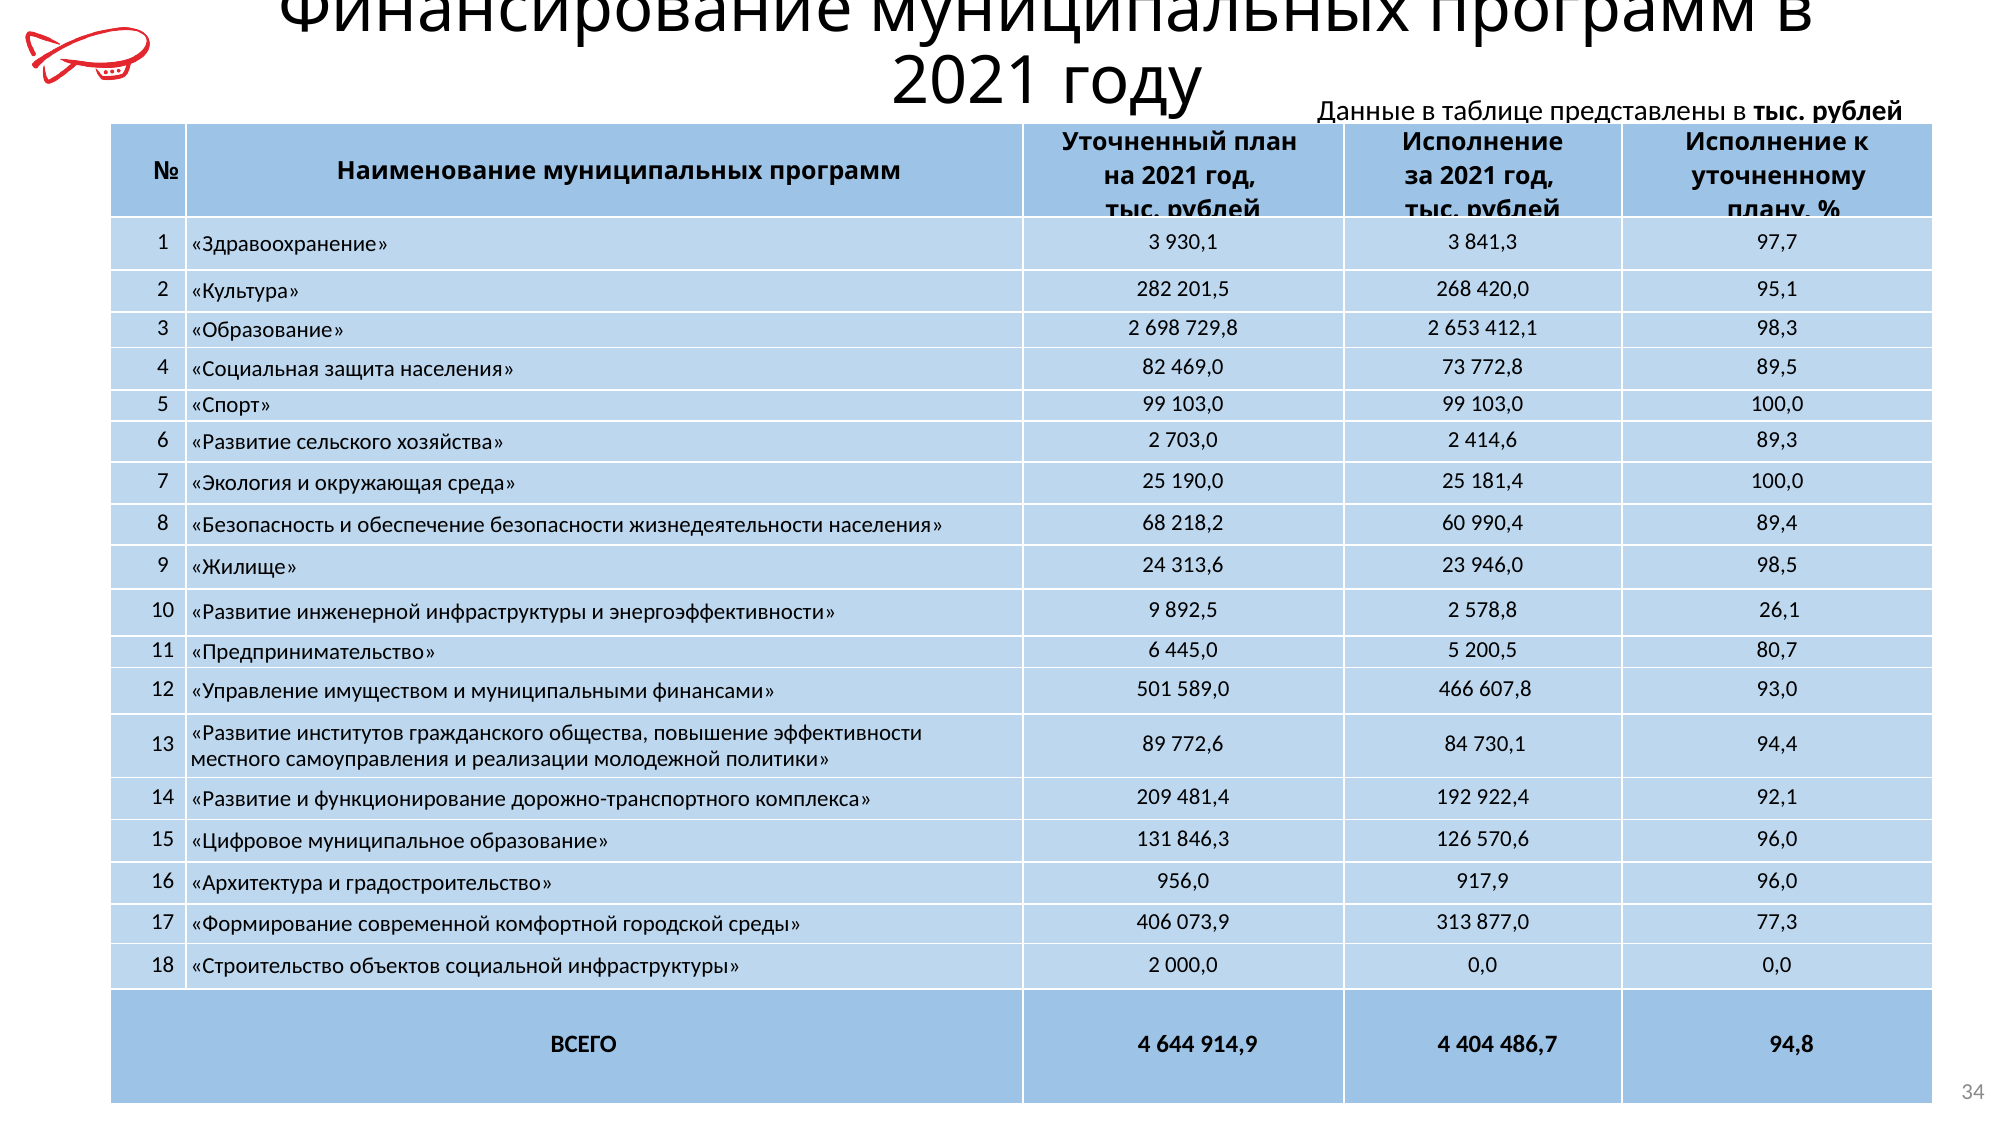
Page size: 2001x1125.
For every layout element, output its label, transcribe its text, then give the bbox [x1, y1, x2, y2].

table_cell 209 481,4 [1024, 778, 1343, 819]
table_cell 17 [111, 905, 185, 943]
table_header Исполнение за 2021 год, тыс. рублей [1345, 124, 1621, 216]
table_cell 11 [111, 637, 185, 667]
table_cell «Социальная защита населения» [187, 348, 1022, 389]
table_cell 24 313,6 [1024, 546, 1343, 588]
table_cell 84 730,1 [1345, 715, 1621, 777]
table_cell 94,4 [1623, 715, 1932, 777]
text_box Данные в таблице представлены в тыс. рублей [950, 84, 1918, 123]
table_cell «Безопасность и обеспечение безопасности жизнедеятельности населения» [187, 505, 1022, 544]
table_cell 99 103,0 [1024, 391, 1343, 420]
table_cell 60 990,4 [1345, 505, 1621, 544]
table_cell 97,7 [1623, 218, 1932, 269]
table_cell «Здравоохранение» [187, 218, 1022, 269]
table_cell «Образование» [187, 313, 1022, 347]
table_cell «Предпринимательство» [187, 637, 1022, 667]
table_header Уточненный план на 2021 год, тыс. рублей [1024, 124, 1343, 216]
table_cell 96,0 [1623, 820, 1932, 861]
table_cell 96,0 [1623, 863, 1932, 903]
table_cell 6 [111, 422, 185, 461]
table_cell 18 [111, 944, 185, 988]
table_cell 917,9 [1345, 863, 1621, 903]
table_cell 5 200,5 [1345, 637, 1621, 667]
table_cell 68 218,2 [1024, 505, 1343, 544]
table_cell 100,0 [1623, 391, 1932, 420]
table_cell «Архитектура и градостроительство» [187, 863, 1022, 903]
table_cell 3 [111, 313, 185, 347]
table_cell 2 653 412,1 [1345, 313, 1621, 347]
table_cell 2 578,8 [1345, 590, 1621, 635]
table_cell 7 [111, 463, 185, 503]
table_cell «Жилище» [187, 546, 1022, 588]
table_cell 2 703,0 [1024, 422, 1343, 461]
table_cell «Развитие сельского хозяйства» [187, 422, 1022, 461]
table_cell 14 [111, 778, 185, 819]
table_cell «Спорт» [187, 391, 1022, 420]
table_cell «Цифровое муниципальное образование» [187, 820, 1022, 861]
table_cell 25 181,4 [1345, 463, 1621, 503]
table_cell 26,1 [1623, 590, 1932, 635]
title Финансирование муниципальных программ в 2021 году [193, 7, 1901, 85]
table_cell 89,4 [1623, 505, 1932, 544]
table_cell 77,3 [1623, 905, 1932, 943]
table_cell 192 922,4 [1345, 778, 1621, 819]
table_cell 92,1 [1623, 778, 1932, 819]
table_cell 0,0 [1345, 944, 1621, 988]
table_cell 4 644 914,9 [1024, 990, 1343, 1103]
table_cell ВСЕГО [111, 990, 1022, 1103]
table_cell 13 [111, 715, 185, 777]
table_cell 3 841,3 [1345, 218, 1621, 269]
table_cell 501 589,0 [1024, 668, 1343, 713]
table_cell 89 772,6 [1024, 715, 1343, 777]
table_cell 2 414,6 [1345, 422, 1621, 461]
table_cell 25 190,0 [1024, 463, 1343, 503]
table_cell 98,3 [1623, 313, 1932, 347]
table_cell 3 930,1 [1024, 218, 1343, 269]
table_cell 0,0 [1623, 944, 1932, 988]
table_header № [111, 124, 185, 216]
table_cell «Строительство объектов социальной инфраструктуры» [187, 944, 1022, 988]
table_cell 8 [111, 505, 185, 544]
table_cell 956,0 [1024, 863, 1343, 903]
table_cell 89,5 [1623, 348, 1932, 389]
table_cell 406 073,9 [1024, 905, 1343, 943]
table_cell 9 [111, 546, 185, 588]
table_cell 1 [111, 218, 185, 269]
slide_number 34 [1550, 1060, 2000, 1121]
table_cell «Экология и окружающая среда» [187, 463, 1022, 503]
picture [24, 27, 151, 85]
table_cell 10 [111, 590, 185, 635]
table_cell 73 772,8 [1345, 348, 1621, 389]
table_cell 98,5 [1623, 546, 1932, 588]
table_cell 99 103,0 [1345, 391, 1621, 420]
table_cell 15 [111, 820, 185, 861]
table_cell 268 420,0 [1345, 271, 1621, 311]
table_cell «Формирование современной комфортной городской среды» [187, 905, 1022, 943]
table_cell 95,1 [1623, 271, 1932, 311]
table_cell 2 698 729,8 [1024, 313, 1343, 347]
table_cell 126 570,6 [1345, 820, 1621, 861]
table_cell 94,8 [1623, 990, 1932, 1103]
table_cell 100,0 [1623, 463, 1932, 503]
table_cell 9 892,5 [1024, 590, 1343, 635]
table_cell 4 404 486,7 [1345, 990, 1621, 1103]
table_cell «Управление имуществом и муниципальными финансами» [187, 668, 1022, 713]
table_cell 16 [111, 863, 185, 903]
table_cell 6 445,0 [1024, 637, 1343, 667]
table_cell 12 [111, 668, 185, 713]
table_header Исполнение к уточненному плану, % [1623, 124, 1932, 216]
table_cell 82 469,0 [1024, 348, 1343, 389]
table_cell 23 946,0 [1345, 546, 1621, 588]
table_cell 2 000,0 [1024, 944, 1343, 988]
table_cell 5 [111, 391, 185, 420]
table_cell 2 [111, 271, 185, 311]
table_cell 80,7 [1623, 637, 1932, 667]
table_cell 282 201,5 [1024, 271, 1343, 311]
table_cell 4 [111, 348, 185, 389]
table_cell 131 846,3 [1024, 820, 1343, 861]
table_cell «Культура» [187, 271, 1022, 311]
table_cell «Развитие институтов гражданского общества, повышение эффективности местного самоуправления и реализации молодежной политики» [187, 715, 1022, 777]
table_cell «Развитие инженерной инфраструктуры и энергоэффективности» [187, 590, 1022, 635]
table_cell 89,3 [1623, 422, 1932, 461]
table_cell 93,0 [1623, 668, 1932, 713]
table_cell 313 877,0 [1345, 905, 1621, 943]
table_cell 466 607,8 [1345, 668, 1621, 713]
table_header Наименование муниципальных программ [187, 124, 1022, 216]
table_cell «Развитие и функционирование дорожно-транспортного комплекса» [187, 778, 1022, 819]
